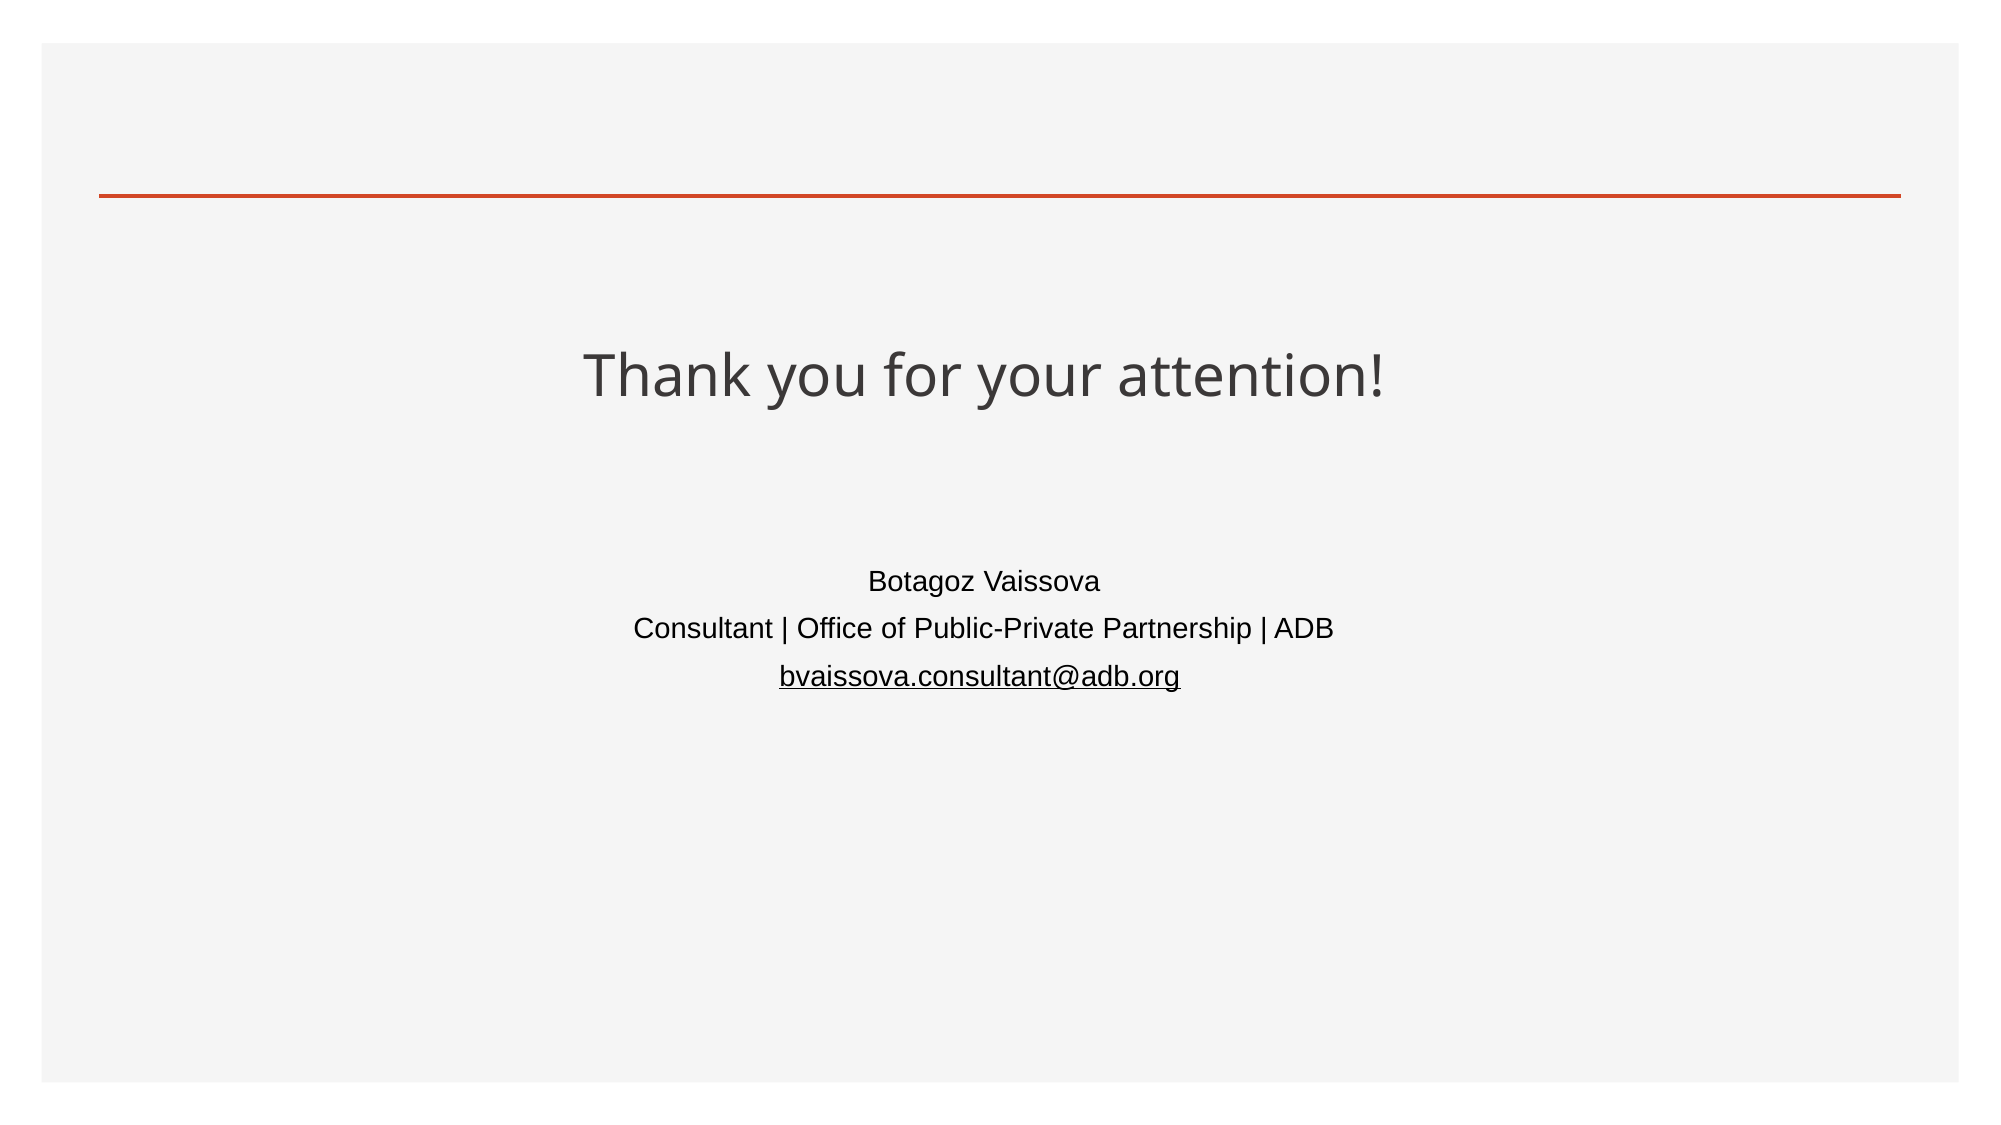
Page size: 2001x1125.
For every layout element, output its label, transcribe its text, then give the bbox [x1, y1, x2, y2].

text_box Thank you for your attention! Botagoz Vaissova Consultant | Office of Public-Private Partnership | ADB bvaissova.consultant@adb.org [88, 220, 1880, 1075]
